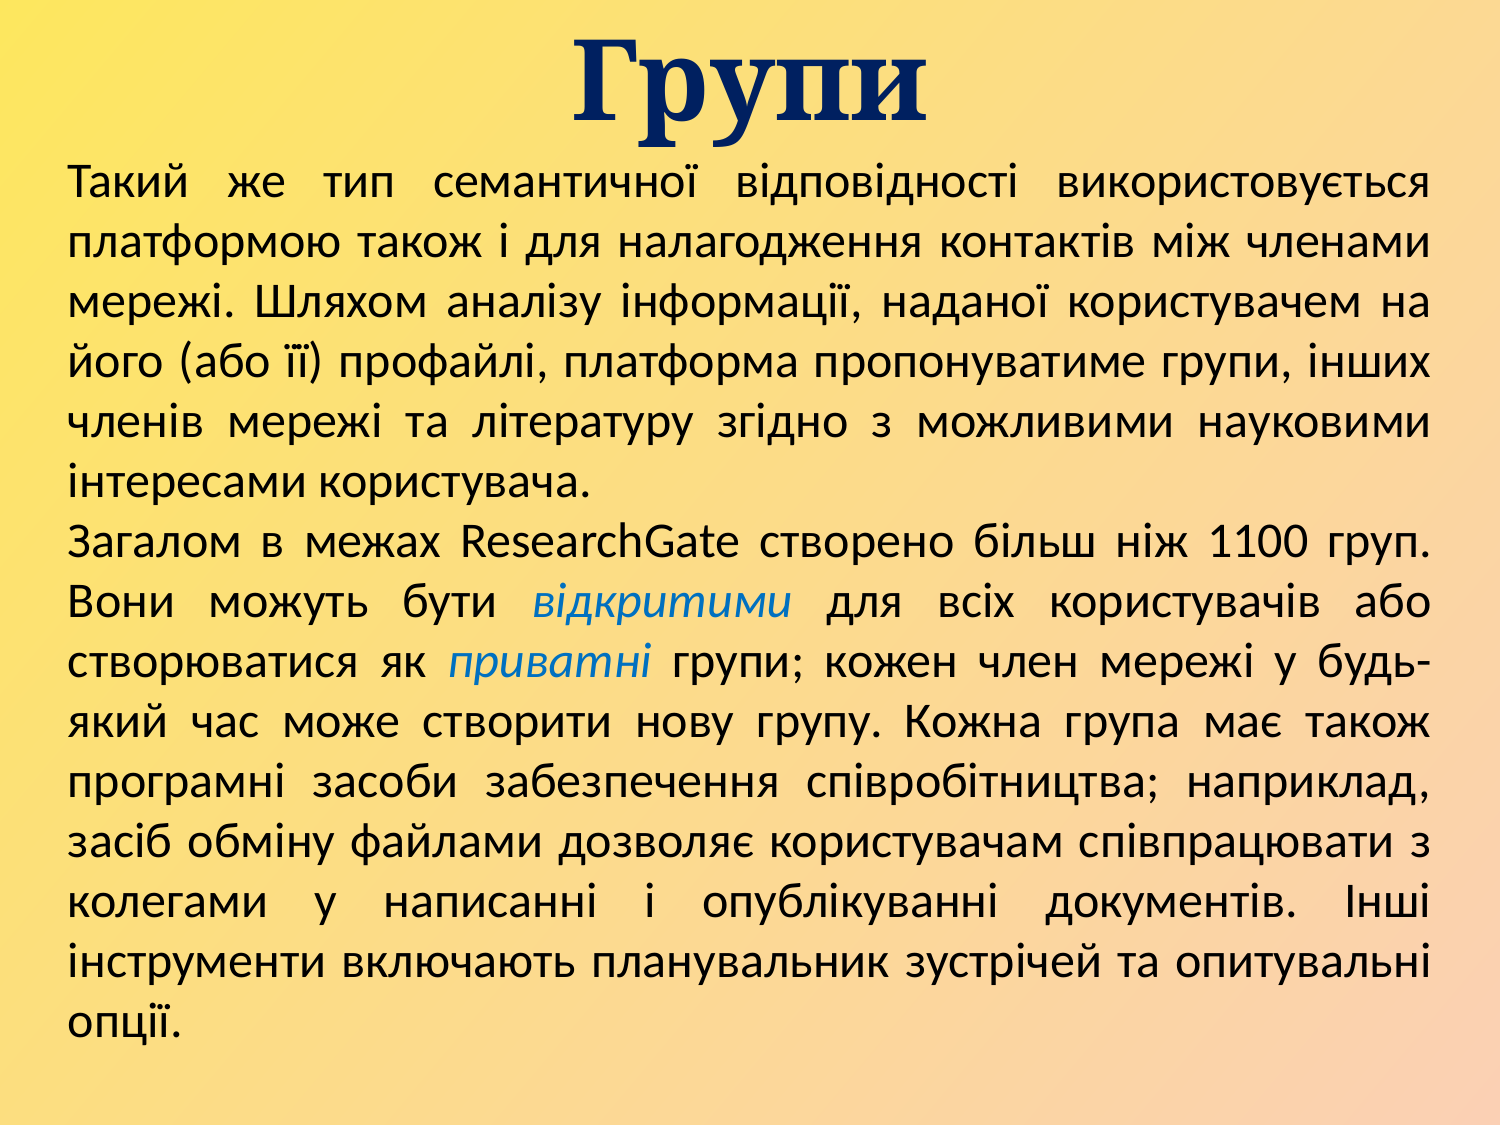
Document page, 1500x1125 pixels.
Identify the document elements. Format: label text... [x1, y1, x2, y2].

text_box Такий же тип семантичної відповідності використовується платформою також і для налагодження контактів між членами мережі. Шляхом аналізу інформації, наданої користувачем на його (або її) профайлі, платформа пропонуватиме групи, інших членів мережі та літературу згідно з можливими науковими інтересами користувача. Загалом в межах ResearchGate створено більш ніж 1100 груп. Вони можуть бути відкритими для всіх користувачів або створюватися як приватні групи; кожен член мережі у будь-який час може створити нову групу. Кожна група має також програмні засоби забезпечення співробітництва; наприклад, засіб обміну файлами дозволяє користувачам співпрацювати з колегами у написанні і опублікуванні документів. Інші інструменти включають планувальник зустрічей та опитувальні опції. [53, 140, 1447, 1056]
text_box Групи [556, 0, 944, 150]
